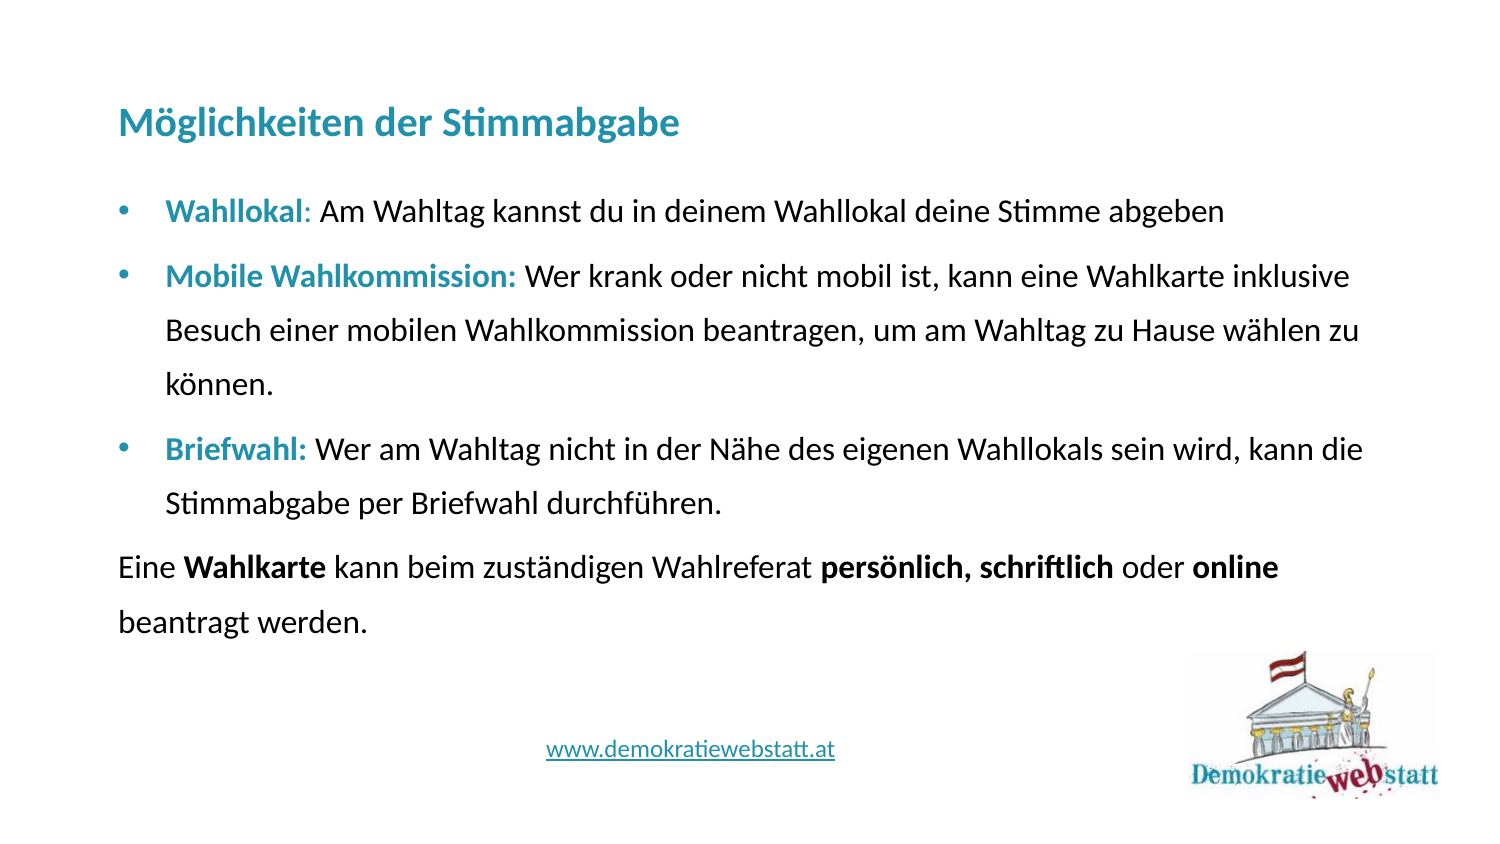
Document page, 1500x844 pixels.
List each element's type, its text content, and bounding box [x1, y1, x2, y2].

text_box www.demokratiewebstatt.at [531, 725, 851, 770]
list Wahllokal: Am Wahltag kannst du in deinem Wahllokal deine Stimme abgeben Mobile Wahlkommission: Wer krank oder nicht mobil ist, kann eine Wahlkarte inklusive Besuch einer mobilen Wahlkommission beantragen, um am Wahltag zu Hause wählen zu können. Briefwahl: Wer am Wahltag nicht in der Nähe des eigenen Wahllokals sein wird, kann die Stimmabgabe per Briefwahl durchführen. Eine Wahlkarte kann beim zuständigen Wahlreferat persönlich, schriftlich oder online beantragt werden. [118, 175, 1418, 707]
title Möglichkeiten der Stimmabgabe [118, 94, 1300, 175]
picture [1188, 651, 1438, 799]
